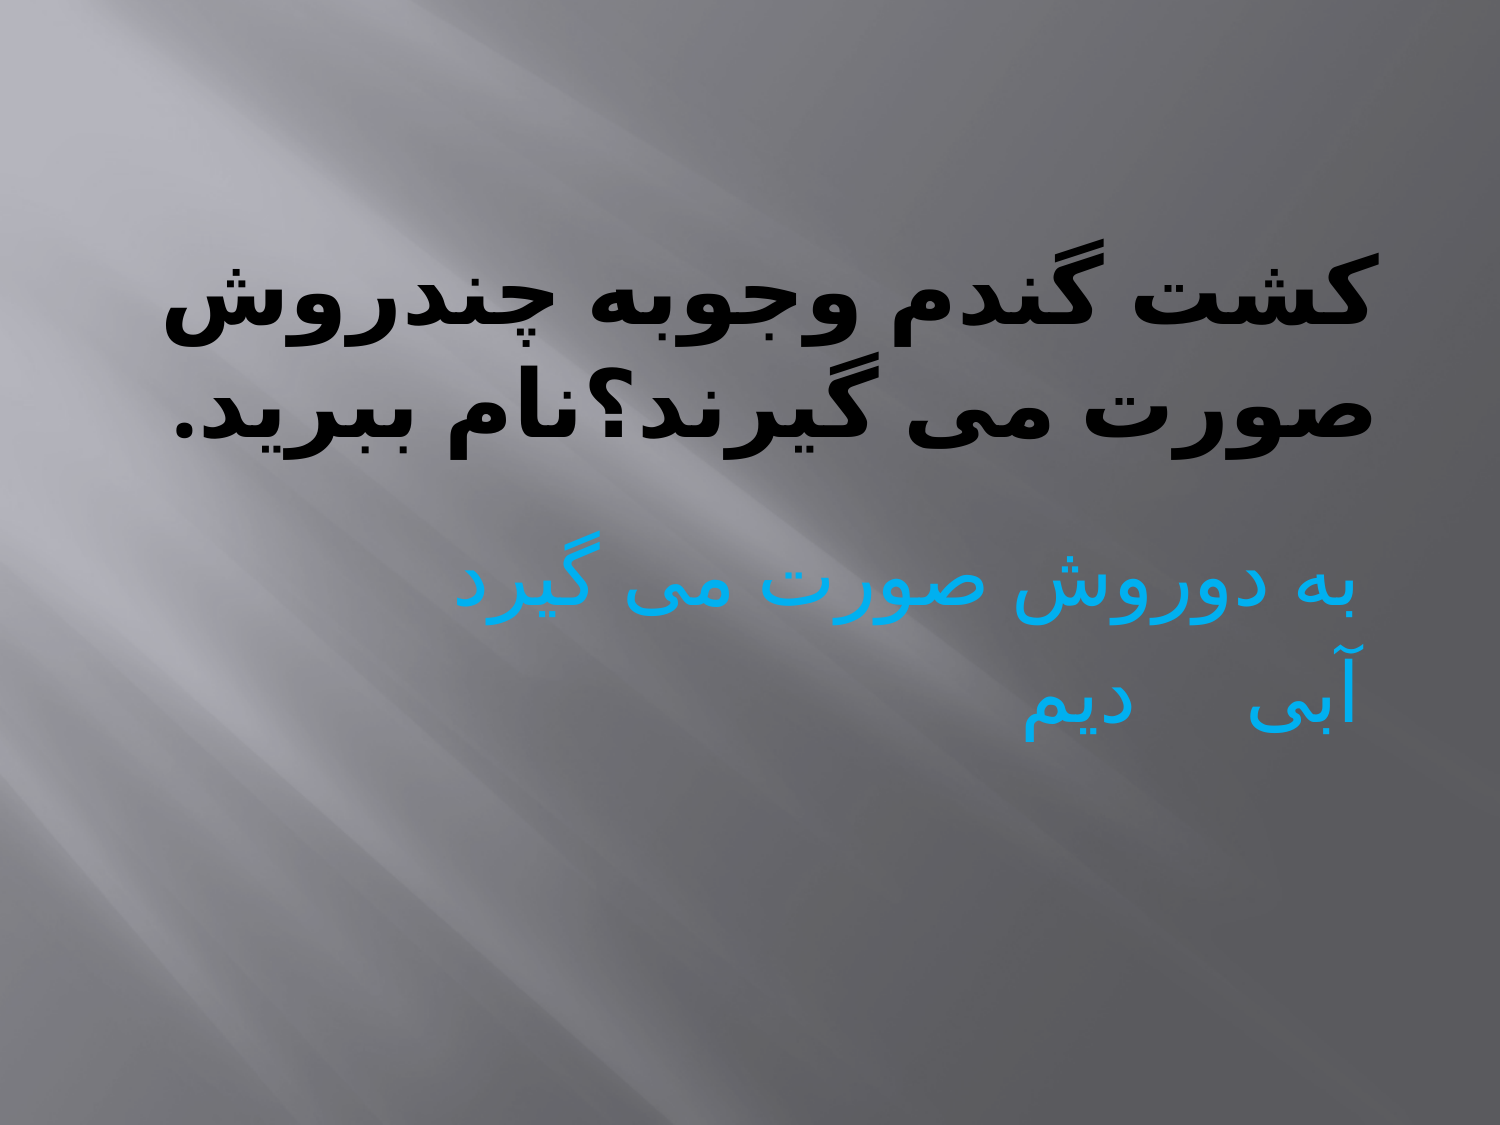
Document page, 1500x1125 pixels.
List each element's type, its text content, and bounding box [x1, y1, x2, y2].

title کشت گندم وجوبه چندروش صورت می گیرند؟نام ببرید. [112, 137, 1388, 457]
subtitle به دوروش صورت می گیرد آبی دیم [225, 515, 1376, 925]
